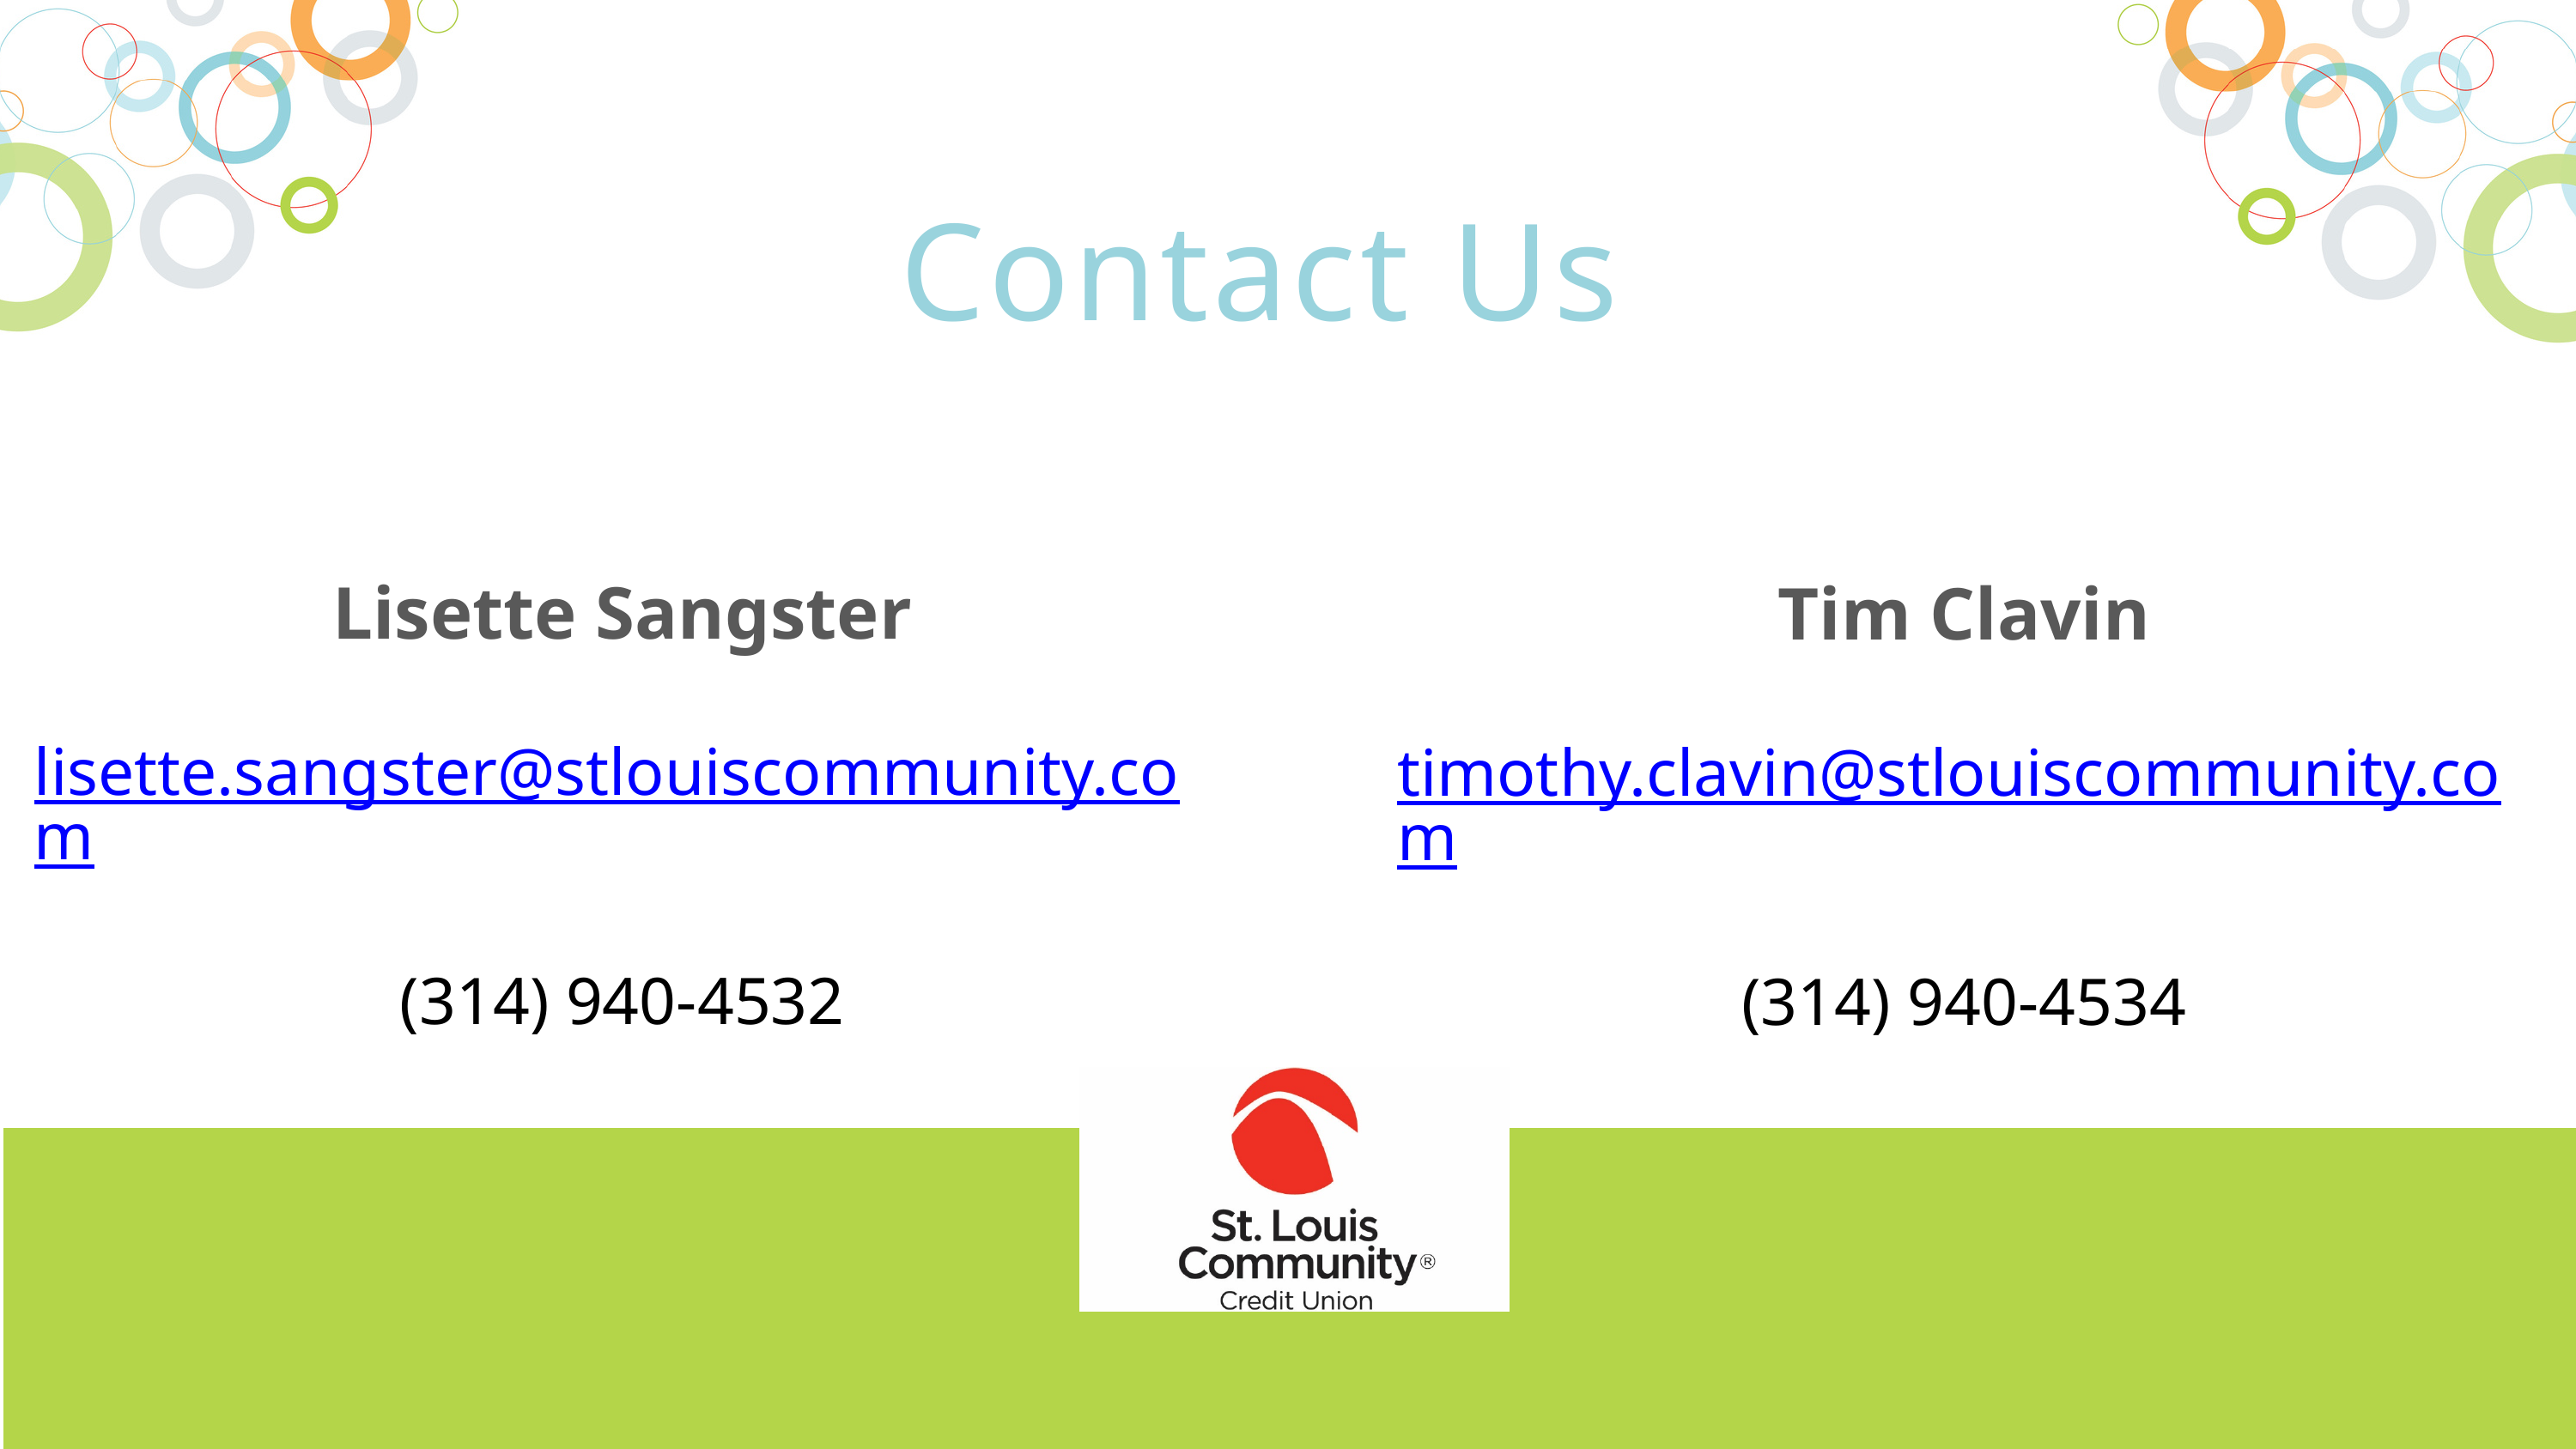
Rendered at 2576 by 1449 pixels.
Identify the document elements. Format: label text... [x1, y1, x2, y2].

picture [2112, 0, 2576, 349]
text_box Lisette Sangster lisette.sangster@stlouiscommunity.com (314) 940-4532 [21, 561, 1224, 979]
picture [1079, 1067, 1510, 1313]
text_box Contact Us [900, 185, 1684, 348]
text_box Tim Clavin timothy.clavin@stlouiscommunity.com (314) 940-4534 [1384, 561, 2544, 980]
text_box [3, 1127, 2576, 1449]
picture [0, 0, 464, 337]
